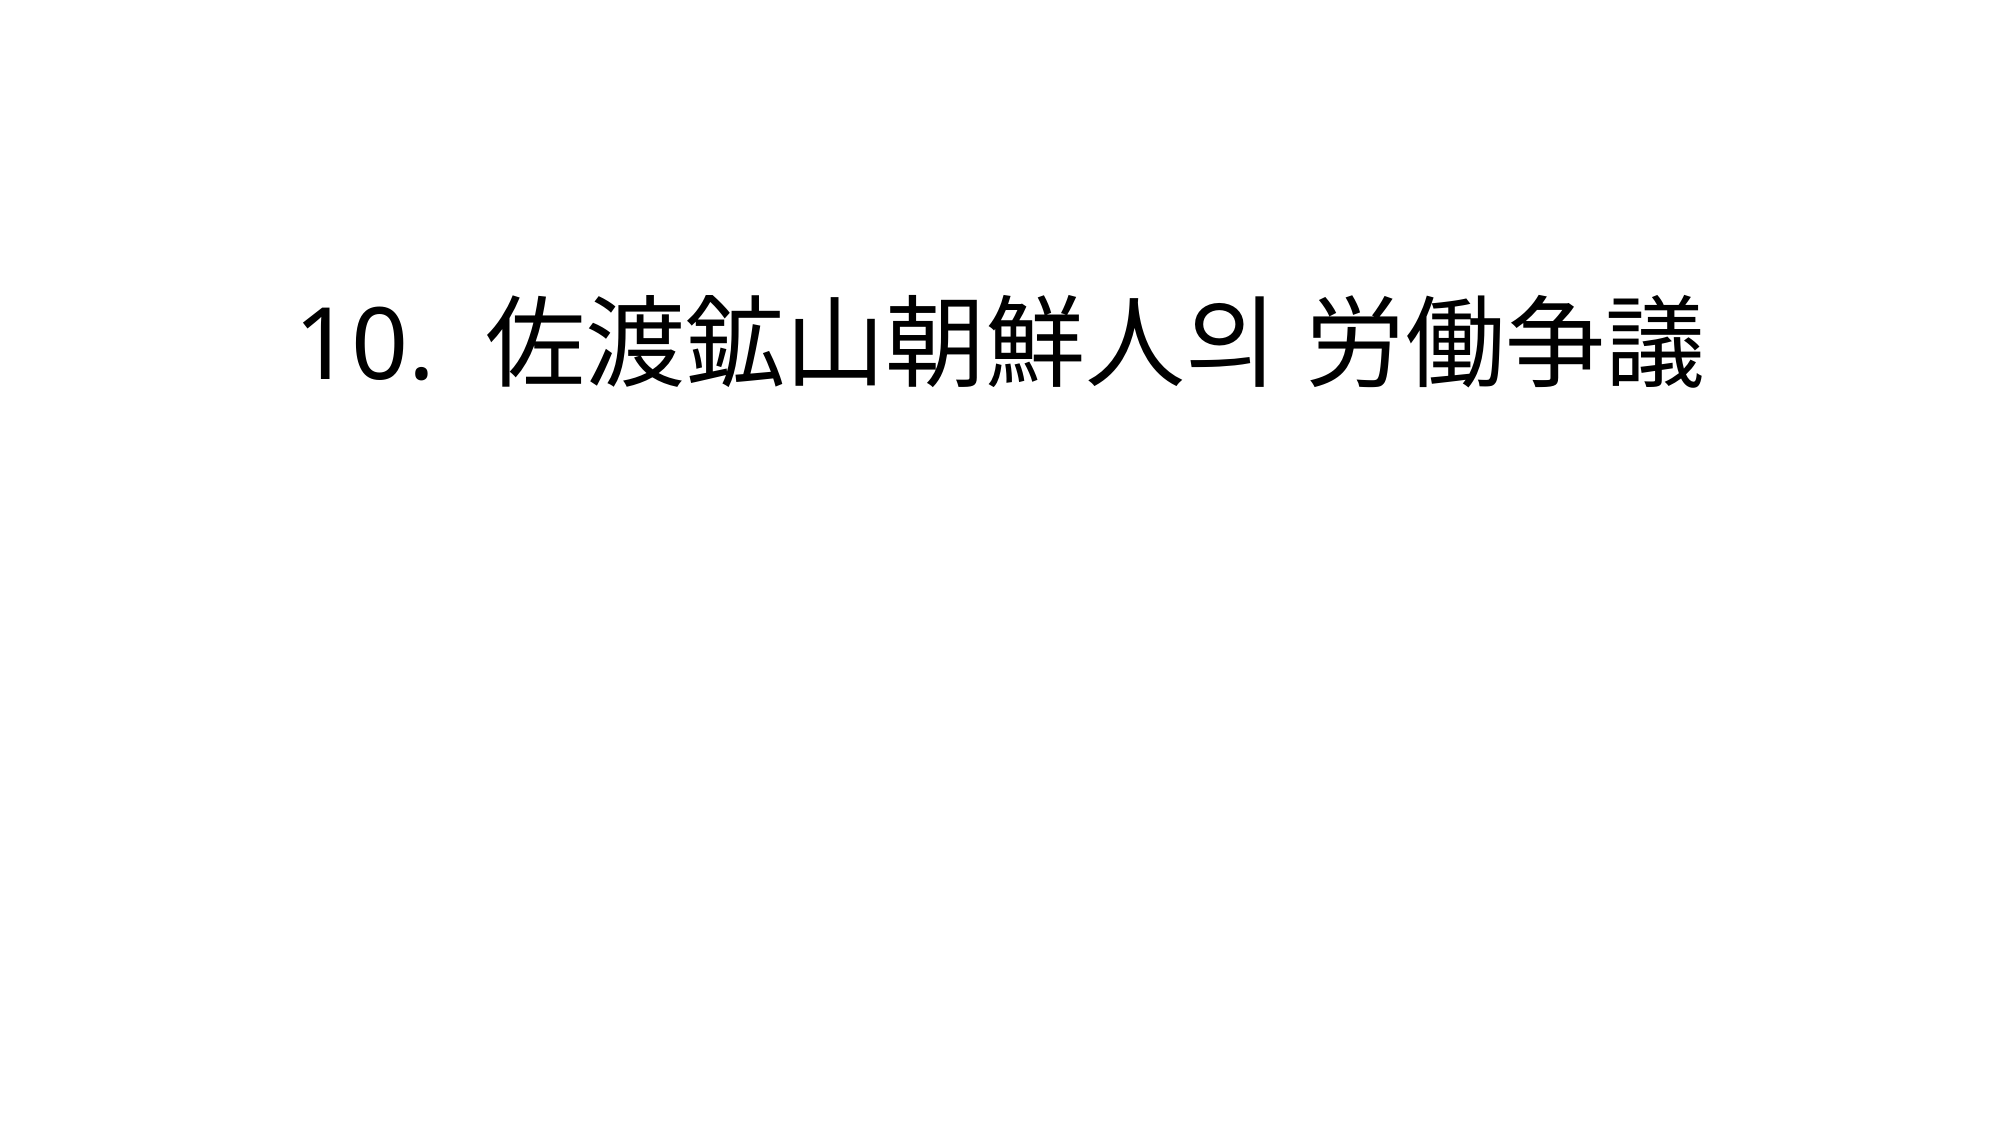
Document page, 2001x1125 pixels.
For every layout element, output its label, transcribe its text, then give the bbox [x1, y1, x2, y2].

title 10. 佐渡鉱山朝鮮人의 労働争議 [249, 184, 1750, 409]
